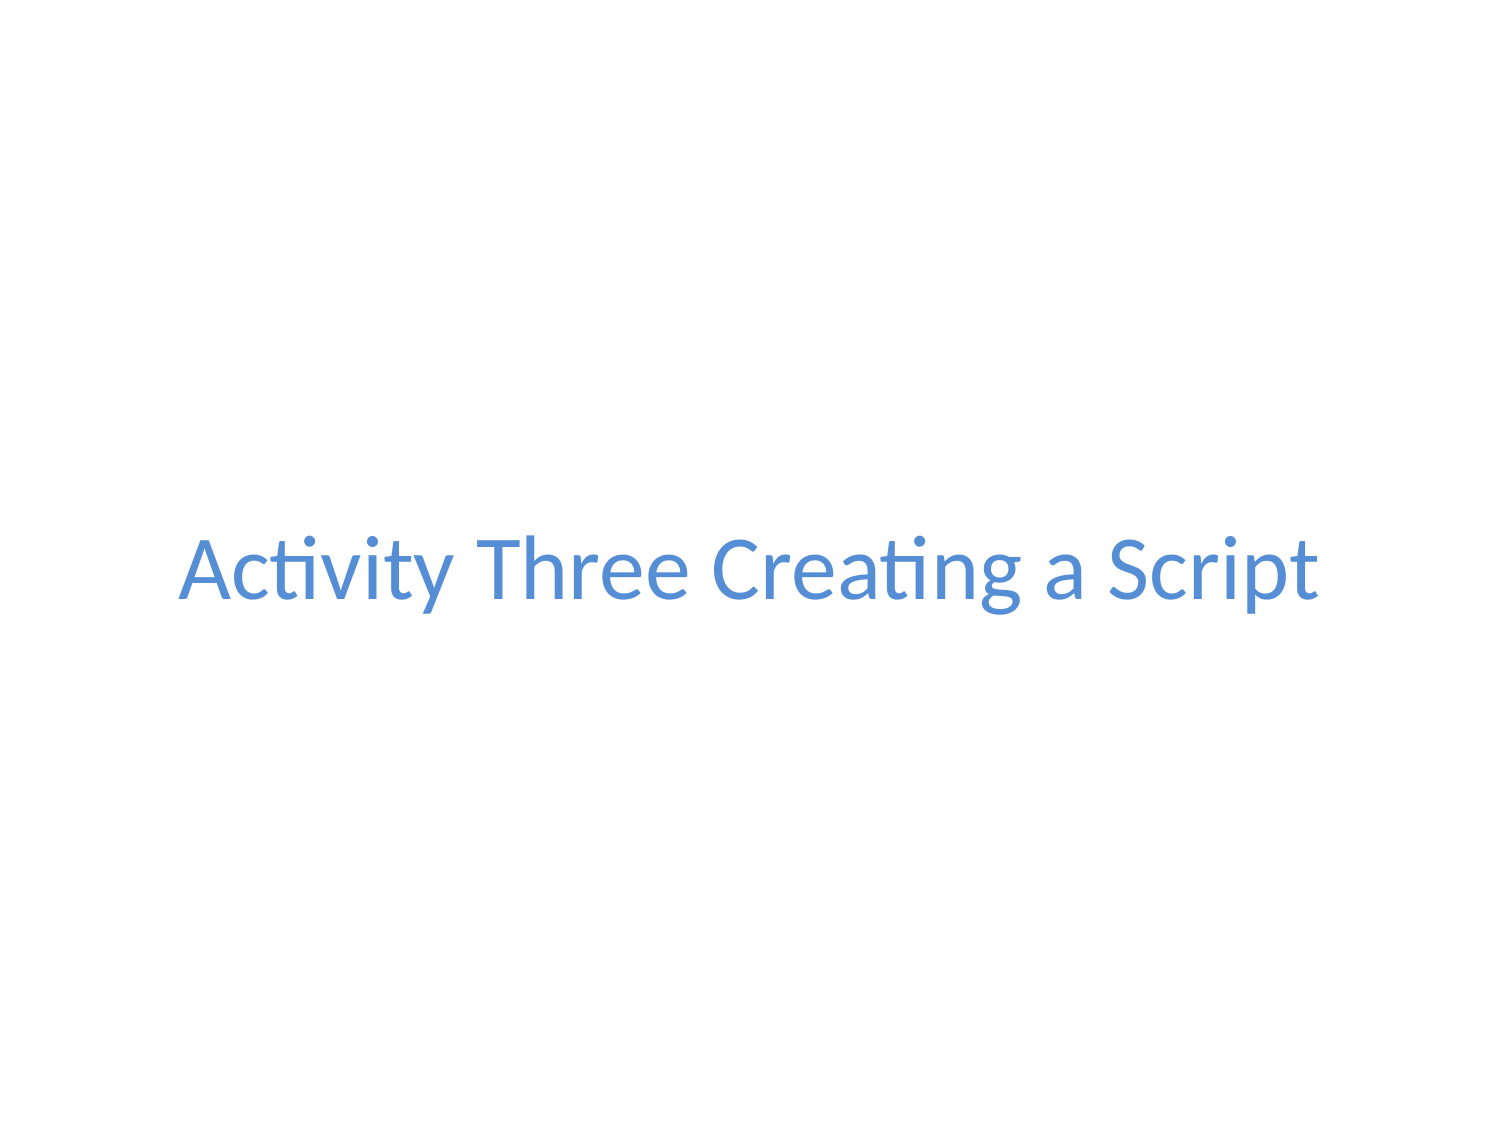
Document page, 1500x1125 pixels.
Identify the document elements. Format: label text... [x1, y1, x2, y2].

title Activity Three Creating a Script [75, 468, 1425, 657]
